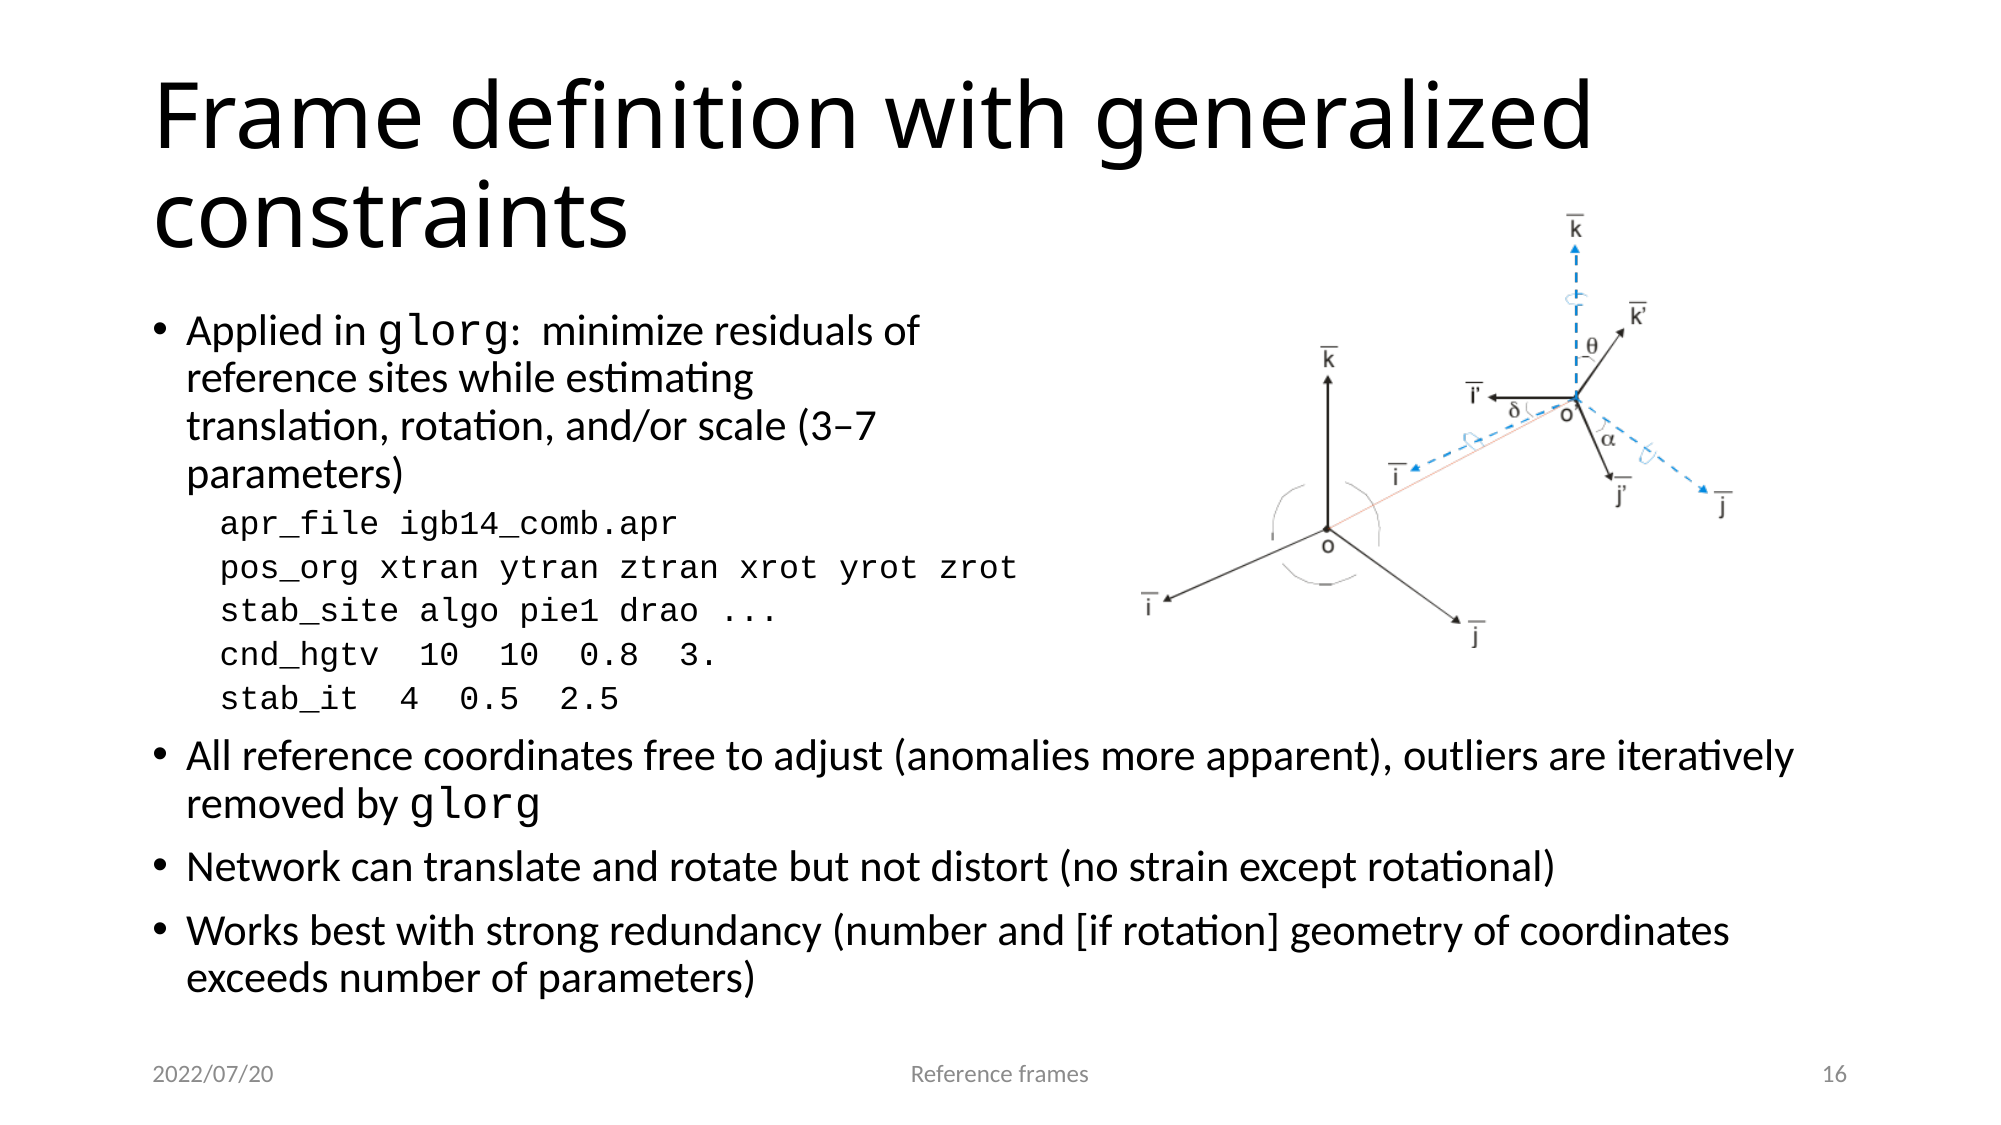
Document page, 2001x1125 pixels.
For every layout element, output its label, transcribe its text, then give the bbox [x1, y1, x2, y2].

slide_number 15 [1412, 1042, 1863, 1103]
list Applied in glorg: minimize residuals of reference sites while estimating translation, rotation, and/or scale (3–7 parameters) apr_file igb14_comb.apr pos_org xtran ytran ztran xrot yrot zrot stab_site algo pie1 drao ... cnd_hgtv 10 10 0.8 3. stab_it 4 0.5 2.5 All reference coordinates free to adjust (anomalies more apparent), outliers are iteratively removed by glorg Network can translate and rotate but not distort (no strain except rotational) Works best with strong redundancy (number and [if rotation] geometry of coordinates exceeds number of parameters) [137, 299, 1863, 1014]
title Frame definition with generalized constraints [137, 59, 1863, 278]
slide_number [137, 1042, 588, 1103]
footer Reference frames [662, 1042, 1338, 1103]
picture [1141, 210, 1734, 648]
